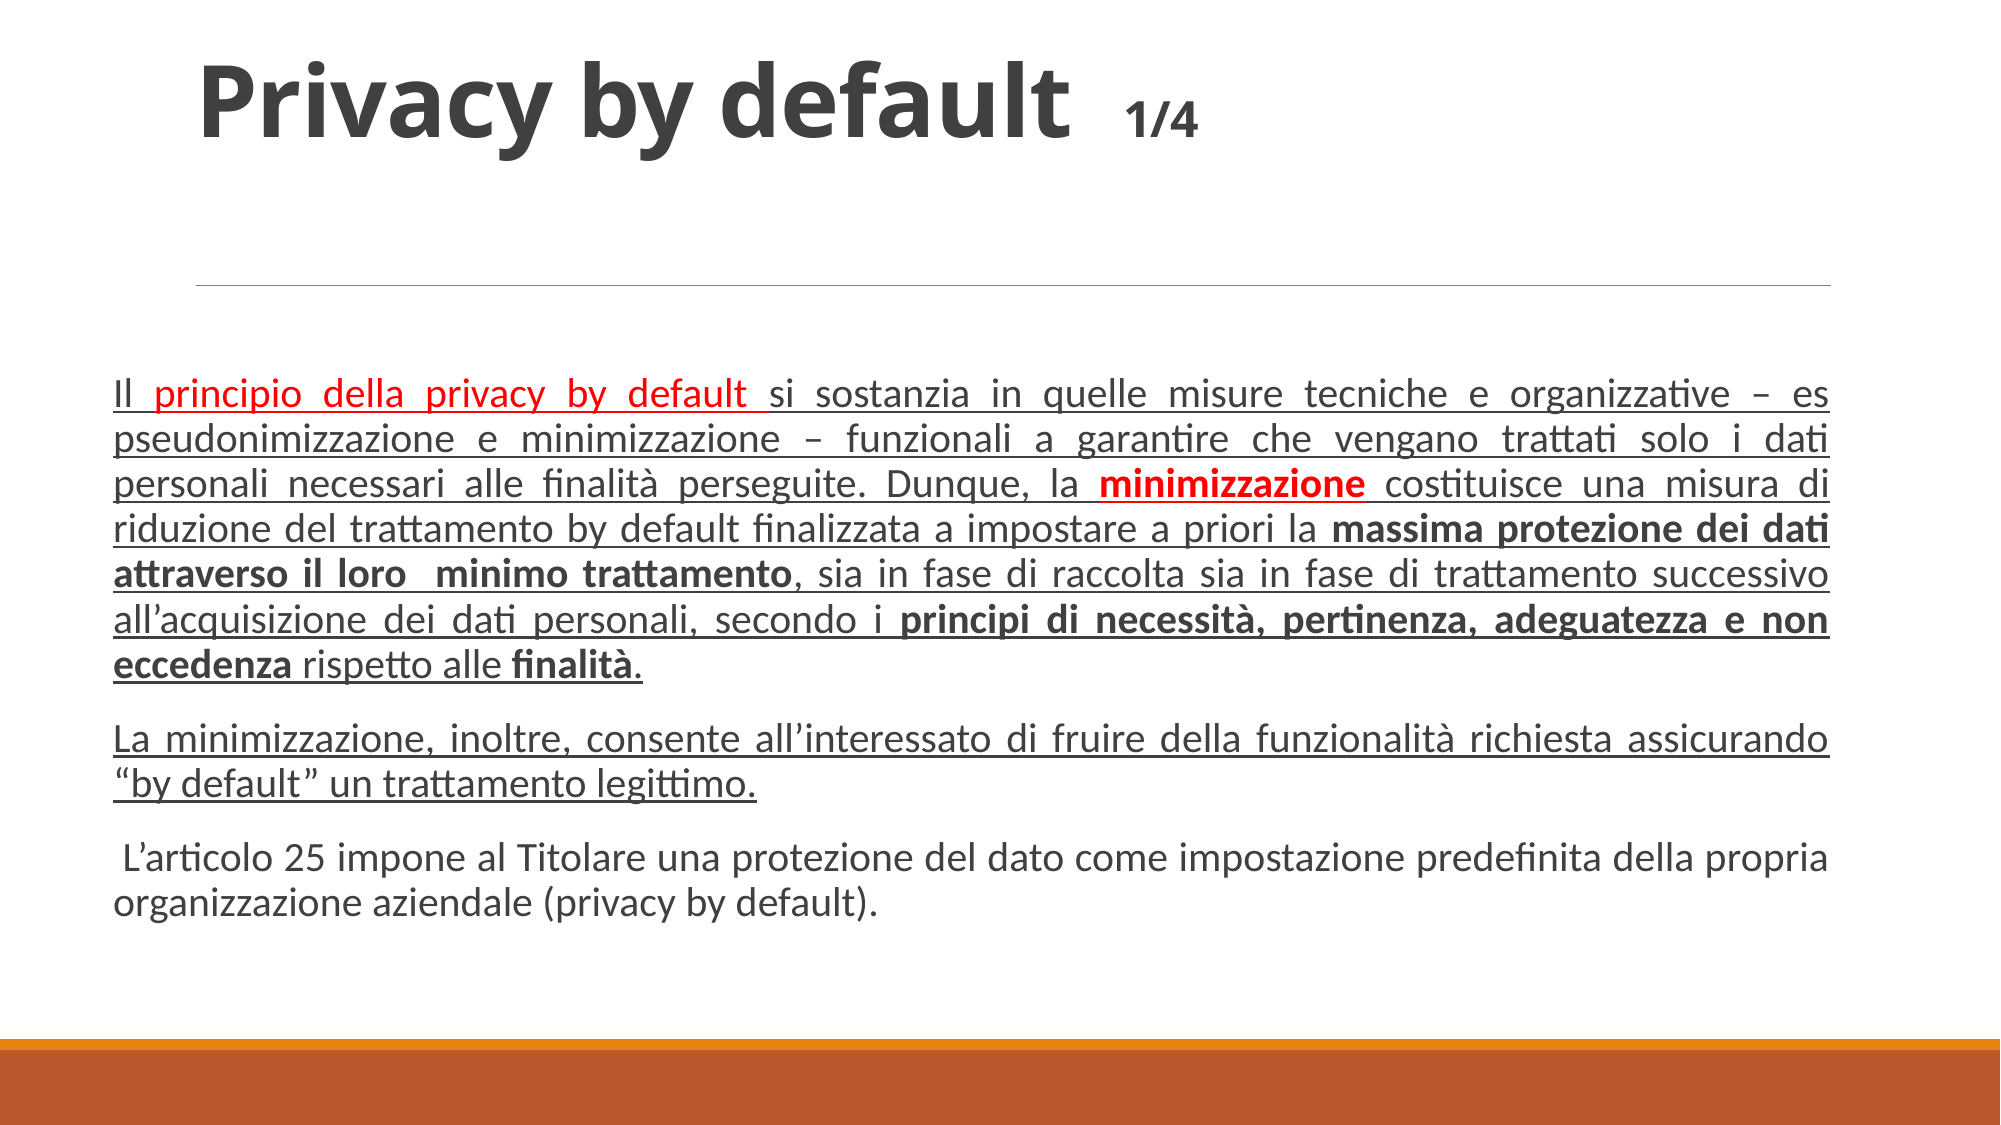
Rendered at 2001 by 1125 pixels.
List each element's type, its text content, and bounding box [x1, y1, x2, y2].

list Il principio della privacy by default si sostanzia in quelle misure tecniche e organizzative – es pseudonimizzazione e minimizzazione – funzionali a garantire che vengano trattati solo i dati personali necessari alle finalità perseguite. Dunque, la minimizzazione costituisce una misura di riduzione del trattamento by default finalizzata a impostare a priori la massima protezione dei dati attraverso il loro minimo trattamento, sia in fase di raccolta sia in fase di trattamento successivo all’acquisizione dei dati personali, secondo i principi di necessità, pertinenza, adeguatezza e non eccedenza rispetto alle finalità. La minimizzazione, inoltre, consente all’interessato di fruire della funzionalità richiesta assicurando “by default” un trattamento legittimo. L’articolo 25 impone al Titolare una protezione del dato come impostazione predefinita della propria organizzazione aziendale (privacy by default). [98, 285, 1830, 963]
title Privacy by default 1/4 [180, 47, 1830, 285]
